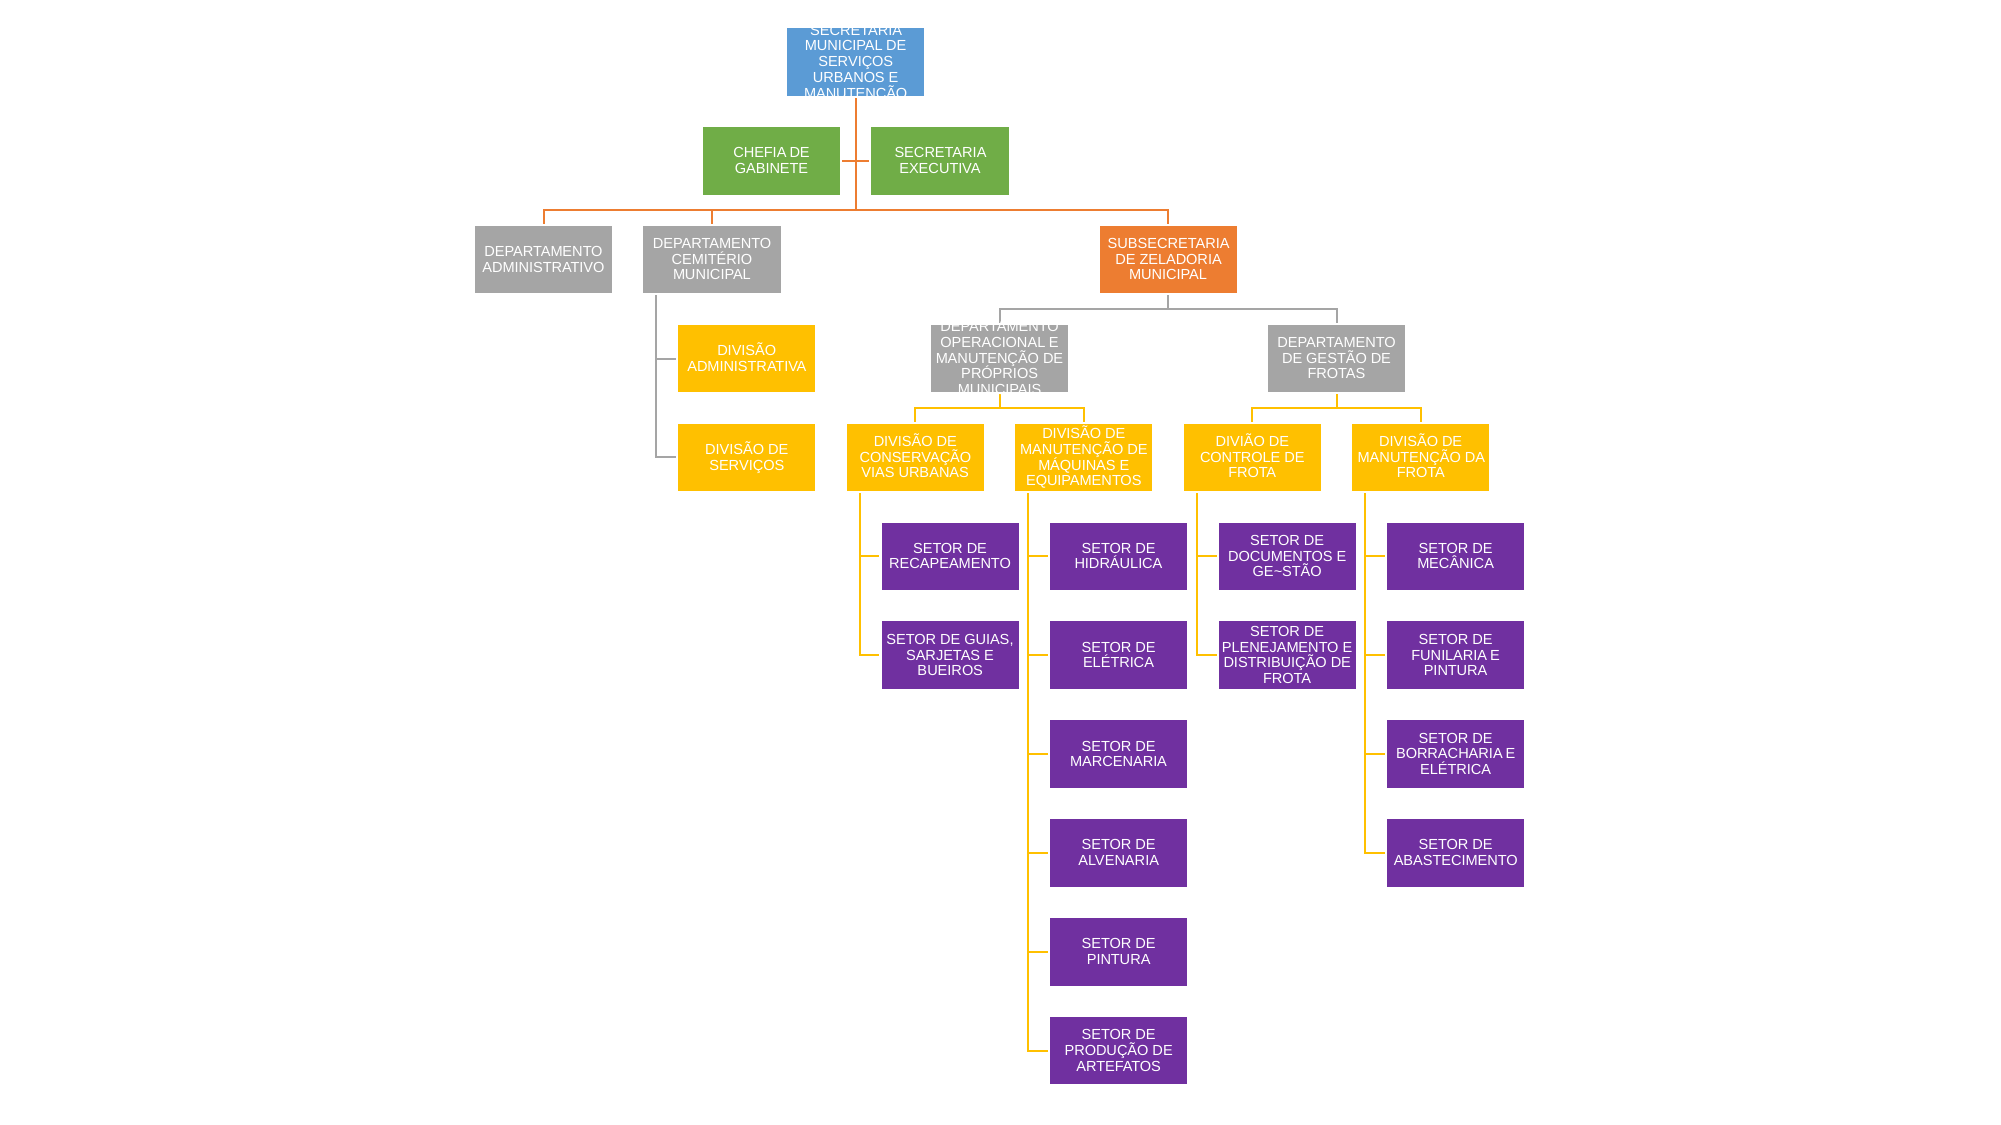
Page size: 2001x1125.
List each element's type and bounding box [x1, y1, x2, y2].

text_box [35, 26, 1964, 1086]
